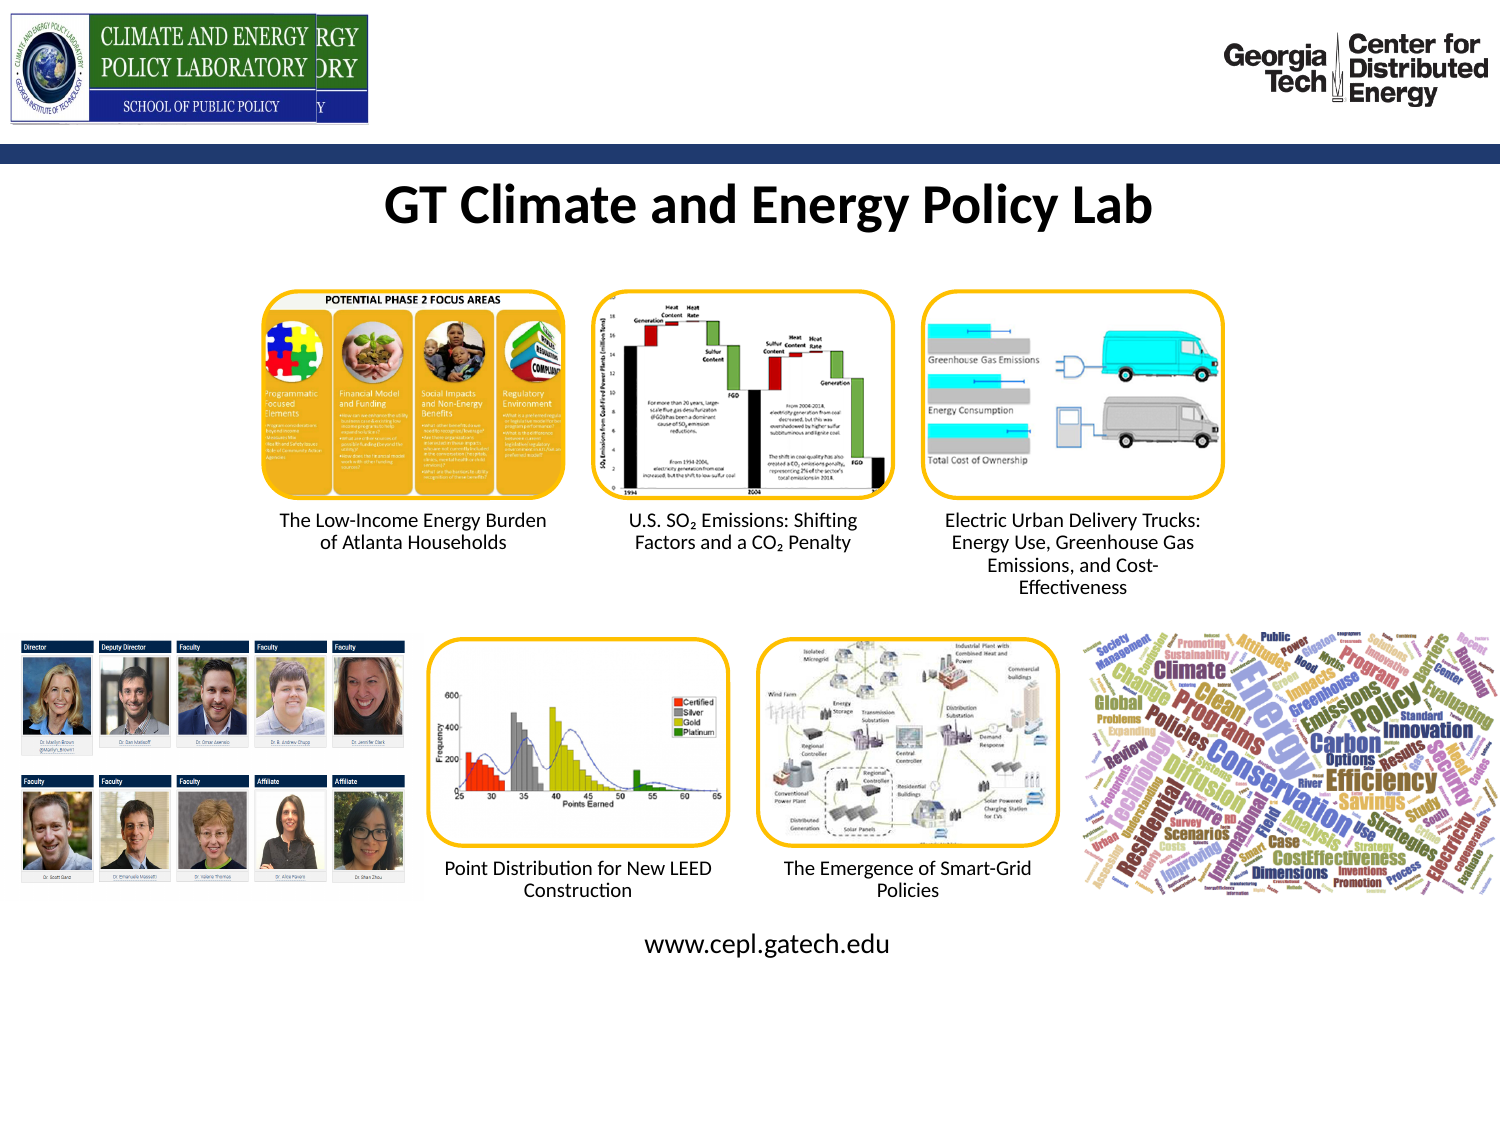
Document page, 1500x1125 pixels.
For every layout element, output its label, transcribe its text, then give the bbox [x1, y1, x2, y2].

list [0, 633, 164, 901]
picture [1224, 29, 1488, 107]
picture [1077, 632, 1500, 900]
picture [10, 12, 369, 125]
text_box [169, 290, 1317, 958]
title GT Climate and Energy Policy Lab [317, 155, 1222, 246]
